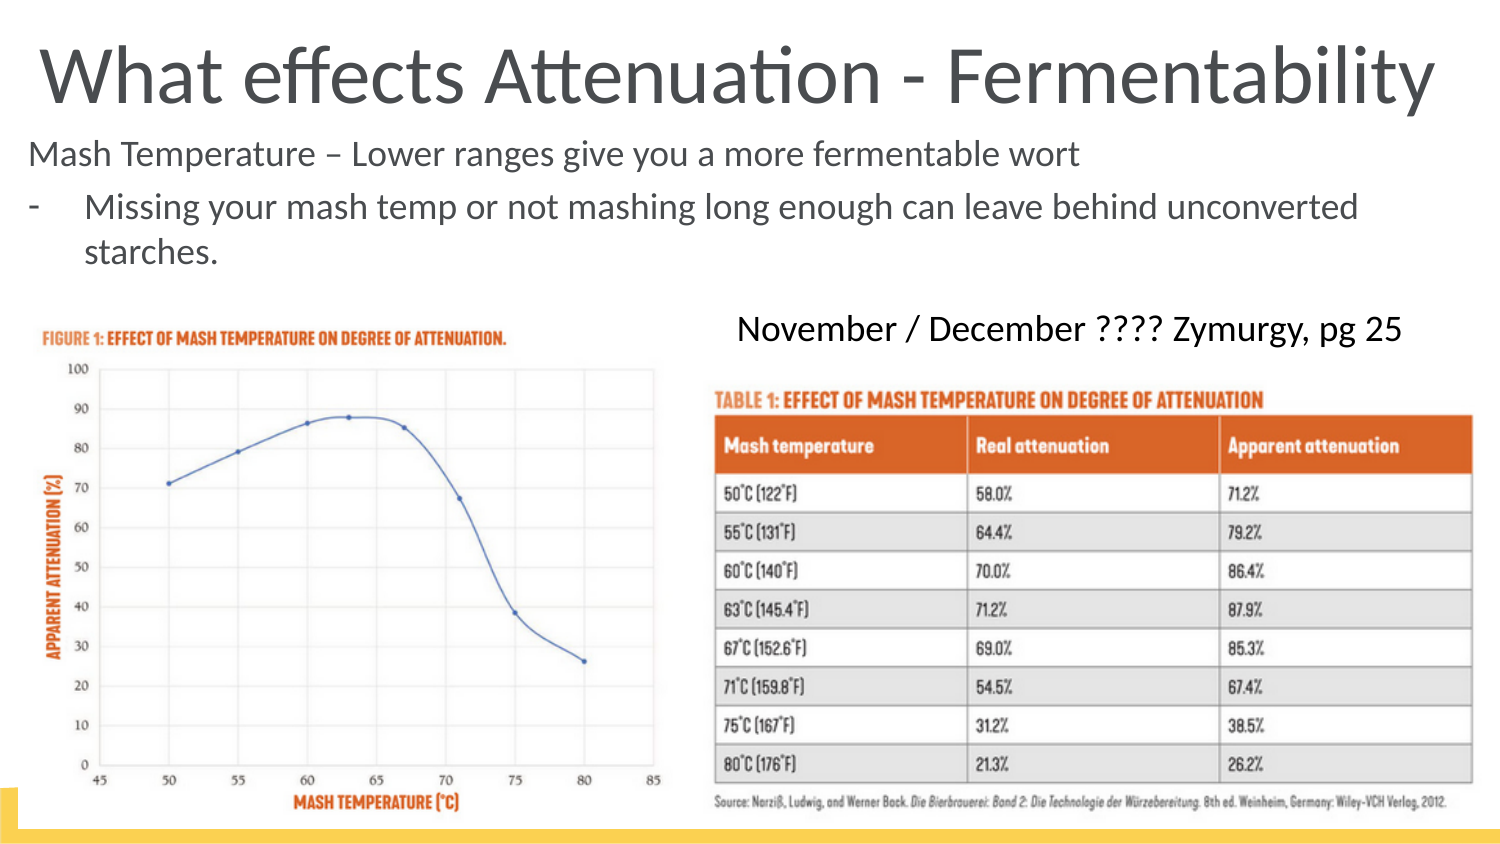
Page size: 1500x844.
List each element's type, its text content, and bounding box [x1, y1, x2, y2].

list Mash Temperature – Lower ranges give you a more fermentable wort Missing your mash temp or not mashing long enough can leave behind unconverted starches. [12, 121, 1424, 335]
title What effects Attenuation - Fermentability [12, 0, 1463, 141]
text_box November / December ???? Zymurgy, pg 25 [722, 296, 1419, 357]
picture [0, 0, 1500, 829]
